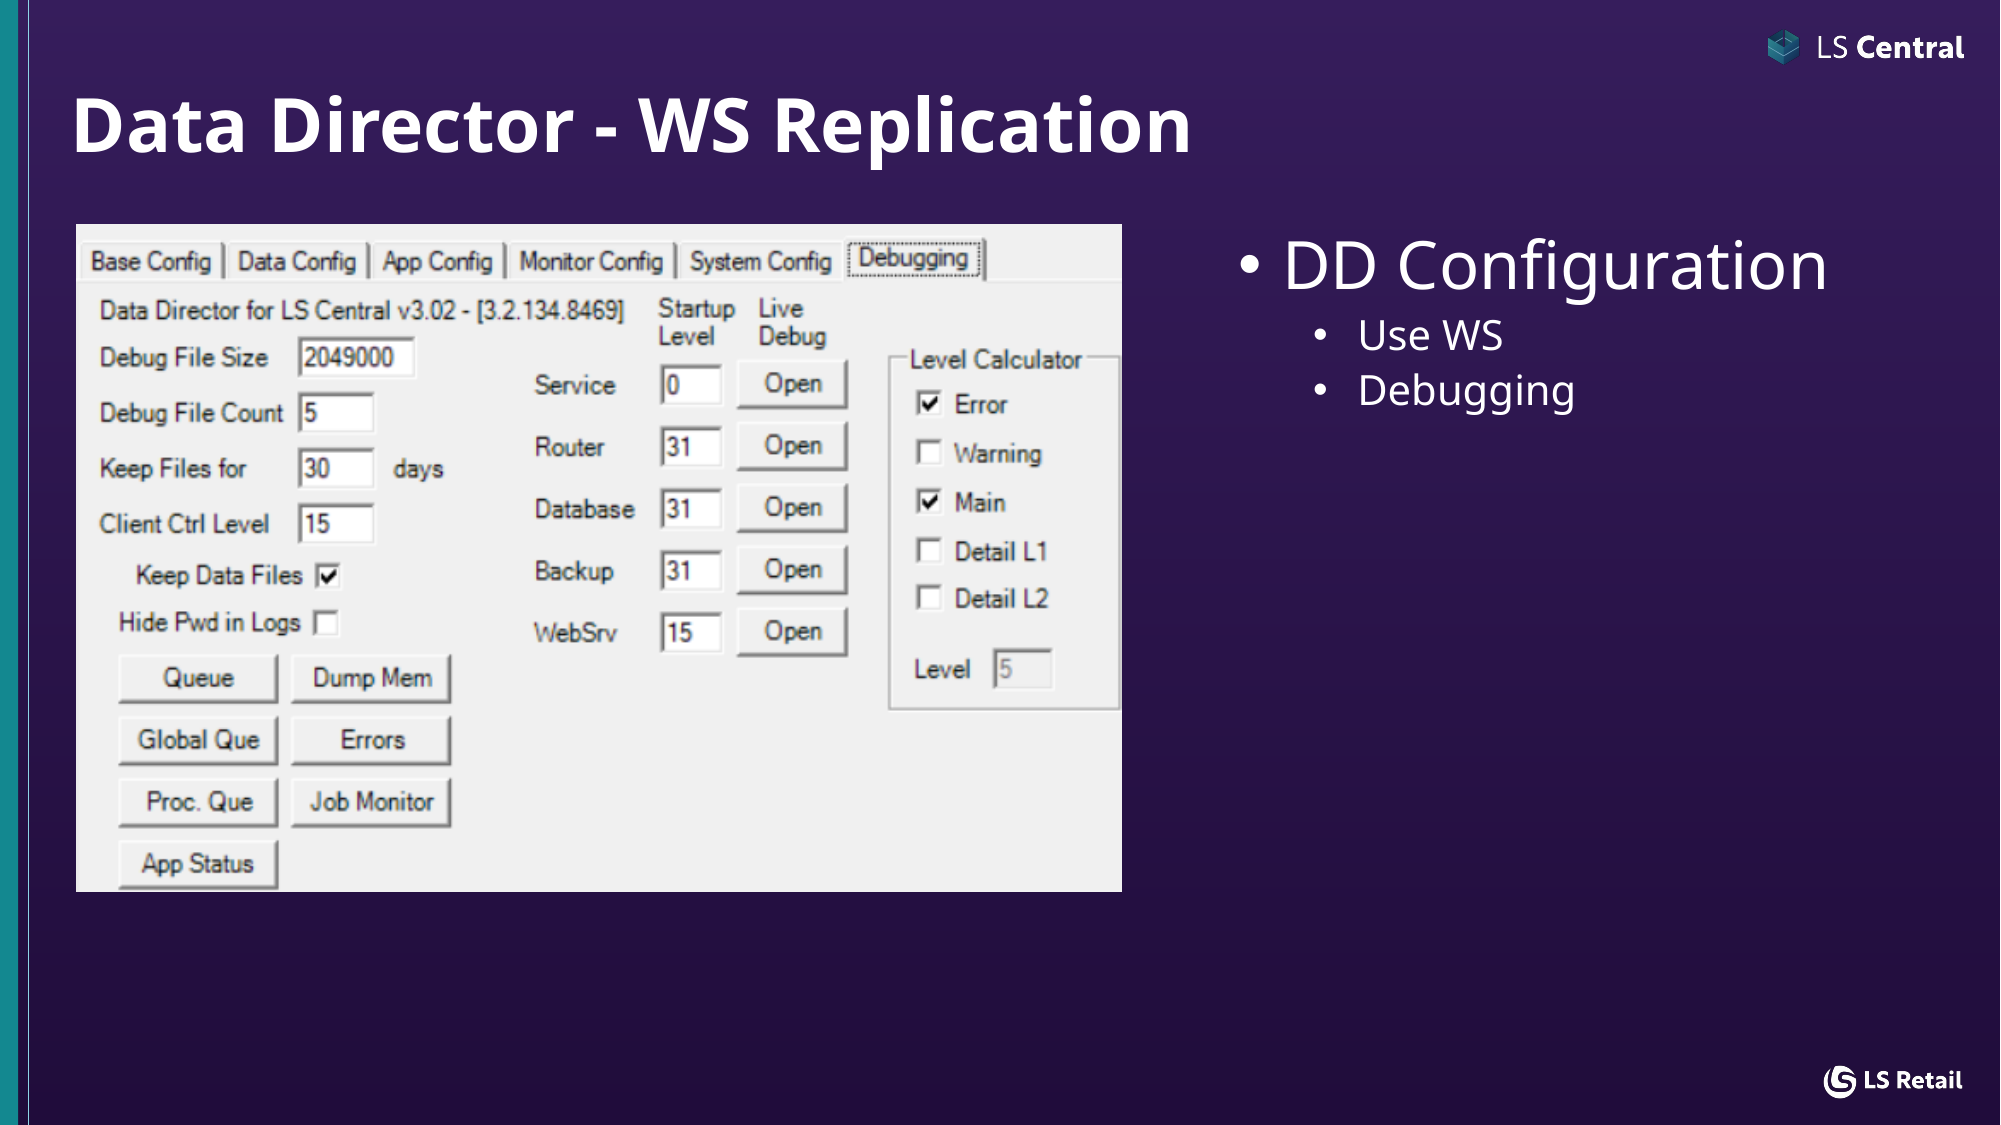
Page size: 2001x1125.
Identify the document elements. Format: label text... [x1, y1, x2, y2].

picture [76, 224, 1122, 892]
title Data Director - WS Replication [55, 80, 1945, 177]
picture [1809, 1051, 1975, 1113]
picture [1768, 29, 1964, 65]
list DD Configuration Use WS Debugging [1223, 224, 1924, 1043]
